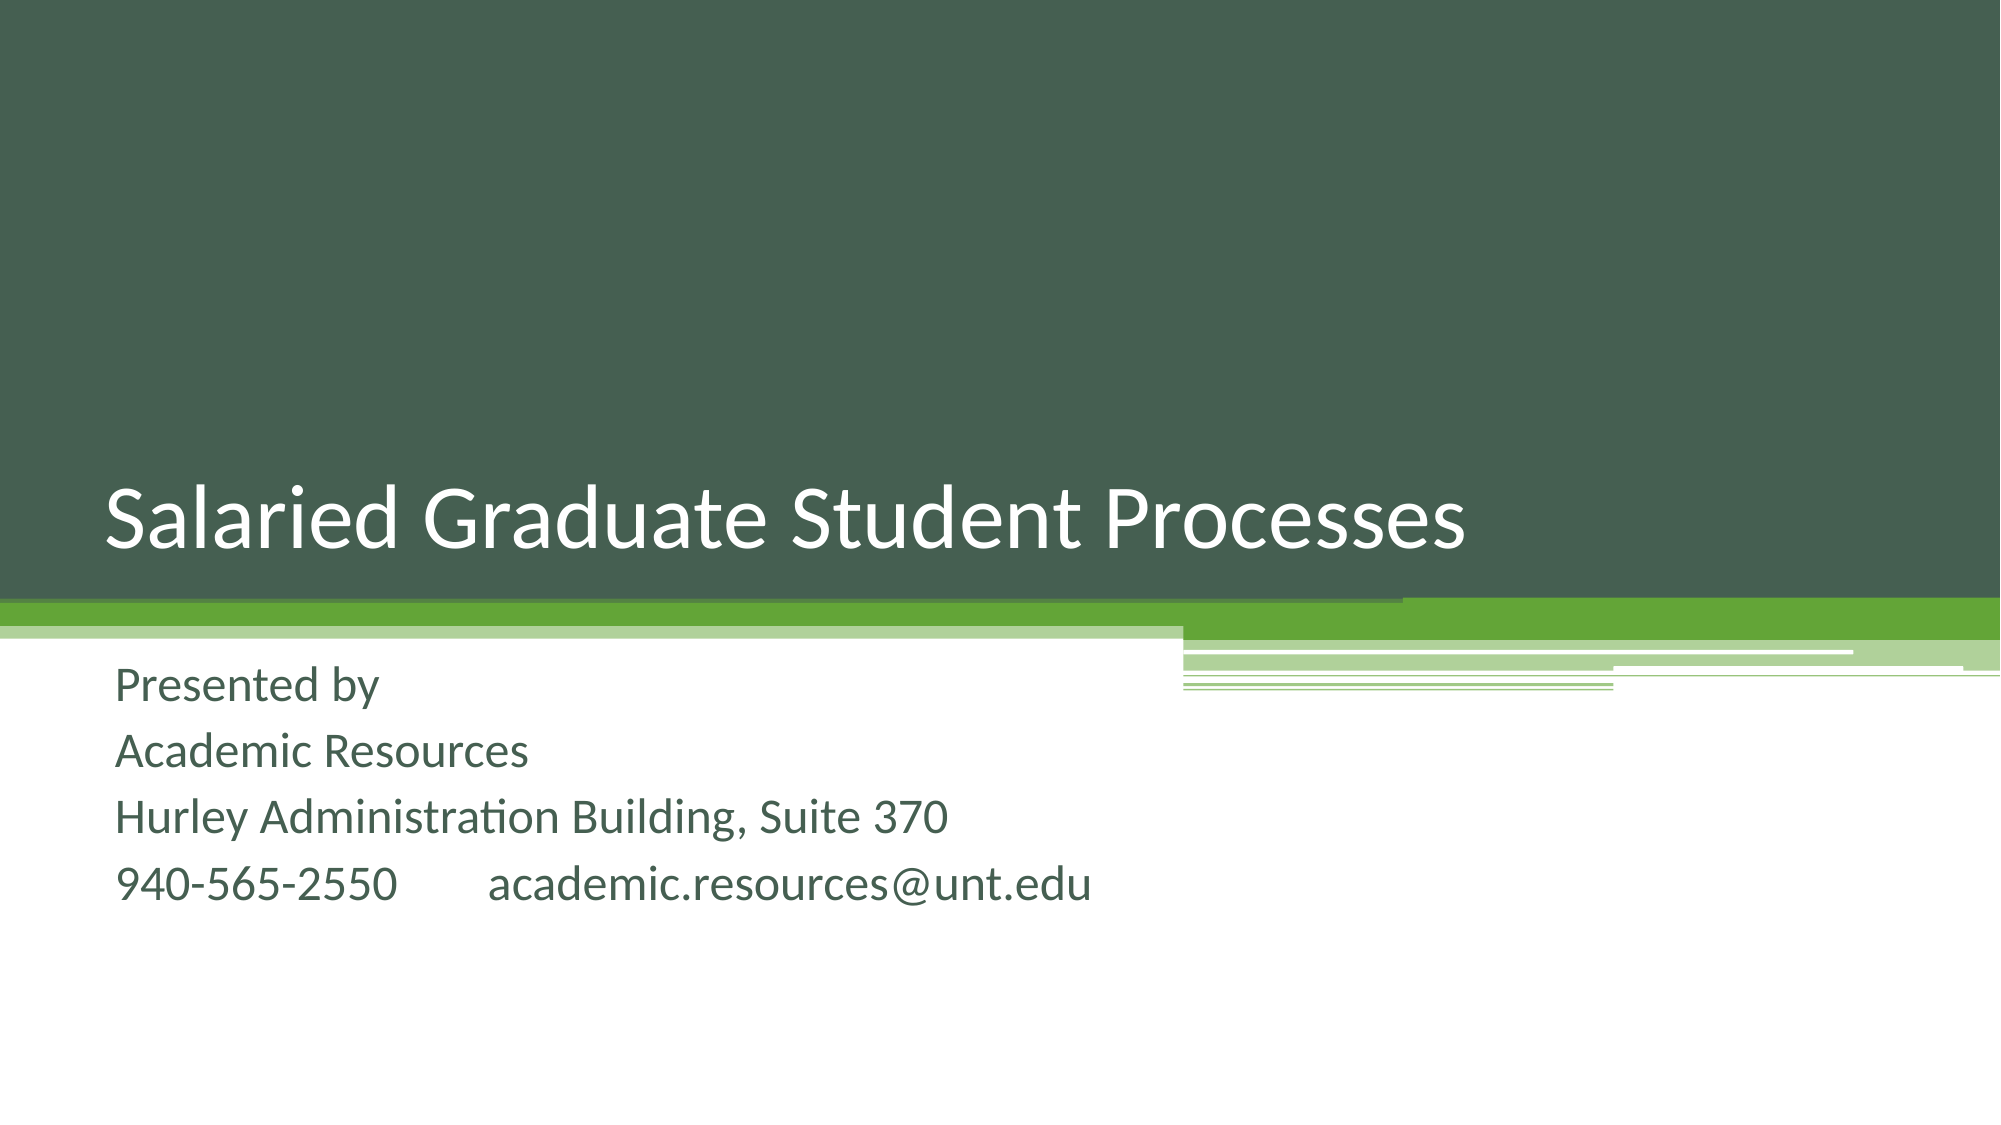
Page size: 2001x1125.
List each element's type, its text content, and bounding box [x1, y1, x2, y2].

title Salaried Graduate Student Processes [89, 333, 1940, 575]
subtitle Presented by Academic Resources Hurley Administration Building, Suite 370 940-565-2550 academic.resources@unt.edu [89, 643, 1173, 932]
